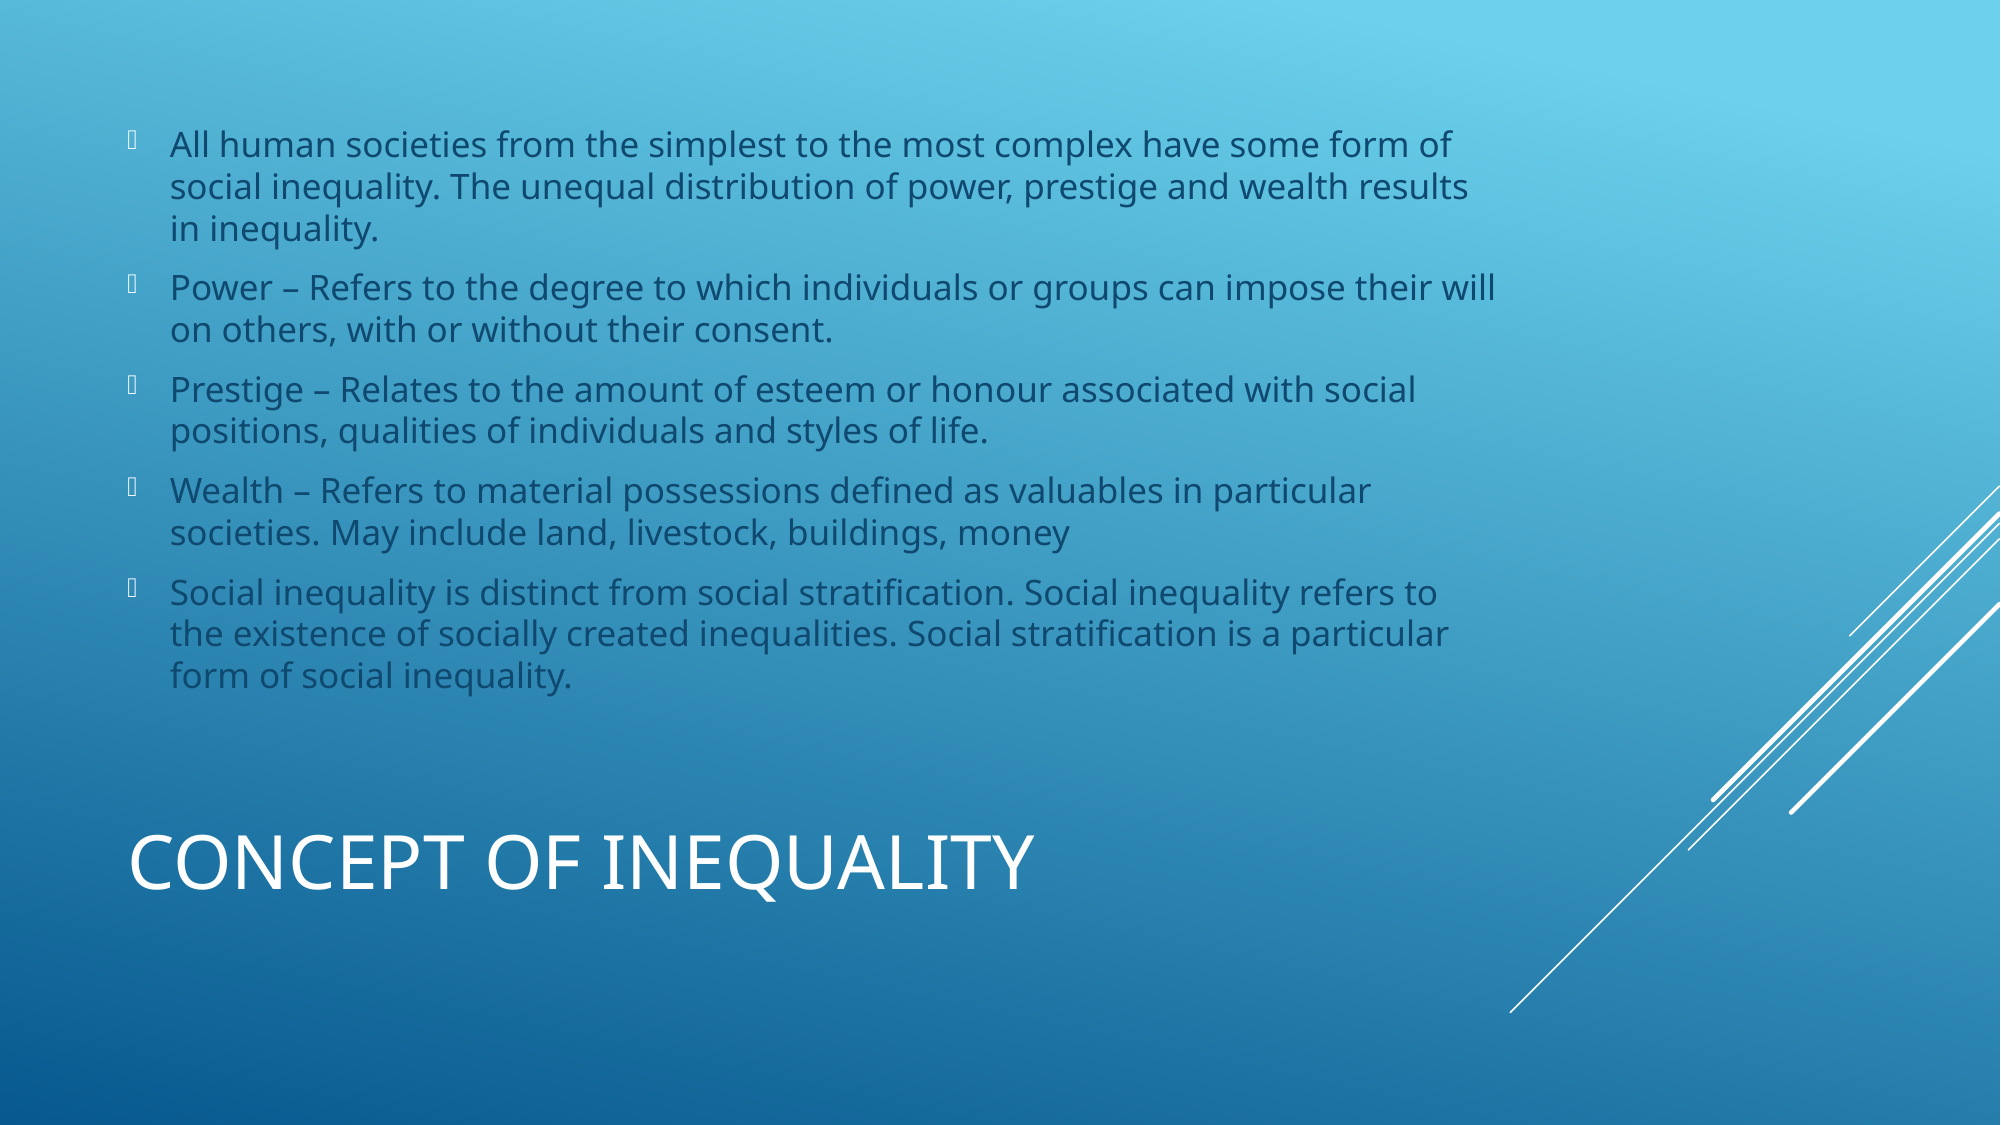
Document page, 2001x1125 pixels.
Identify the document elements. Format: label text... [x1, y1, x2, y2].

title Concept of InEquality [112, 736, 1513, 984]
list All human societies from the simplest to the most complex have some form of social inequality. The unequal distribution of power, prestige and wealth results in inequality. Power – Refers to the degree to which individuals or groups can impose their will on others, with or without their consent. Prestige – Relates to the amount of esteem or honour associated with social positions, qualities of individuals and styles of life. Wealth – Refers to material possessions defined as valuables in particular societies. May include land, livestock, buildings, money Social inequality is distinct from social stratification. Social inequality refers to the existence of socially created inequalities. Social stratification is a particular form of social inequality. [112, 112, 1513, 706]
